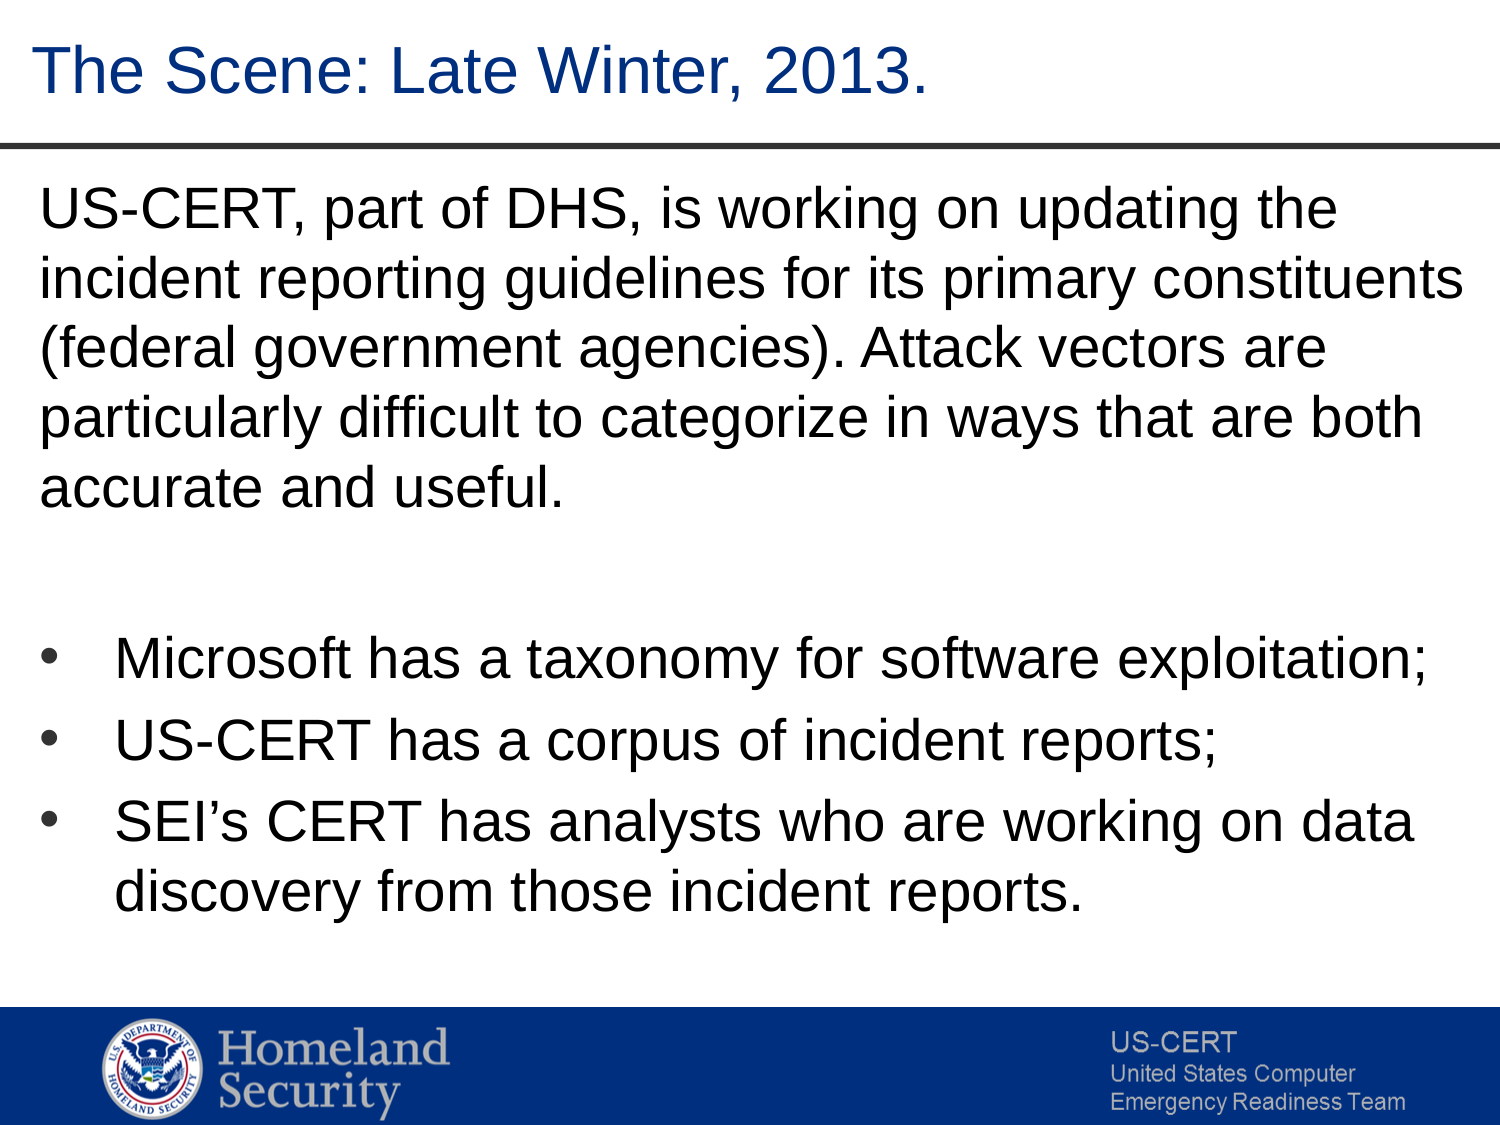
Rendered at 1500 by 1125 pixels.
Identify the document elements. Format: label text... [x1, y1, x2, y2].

title The Scene: Late Winter, 2013. [15, 0, 1485, 134]
picture [0, 1007, 1500, 1125]
list US-CERT, part of DHS, is working on updating the incident reporting guidelines for its primary constituents (federal government agencies). Attack vectors are particularly difficult to categorize in ways that are both accurate and useful. Microsoft has a taxonomy for software exploitation; US-CERT has a corpus of incident reports; SEI’s CERT has analysts who are working on data discovery from those incident reports. [24, 162, 1485, 985]
